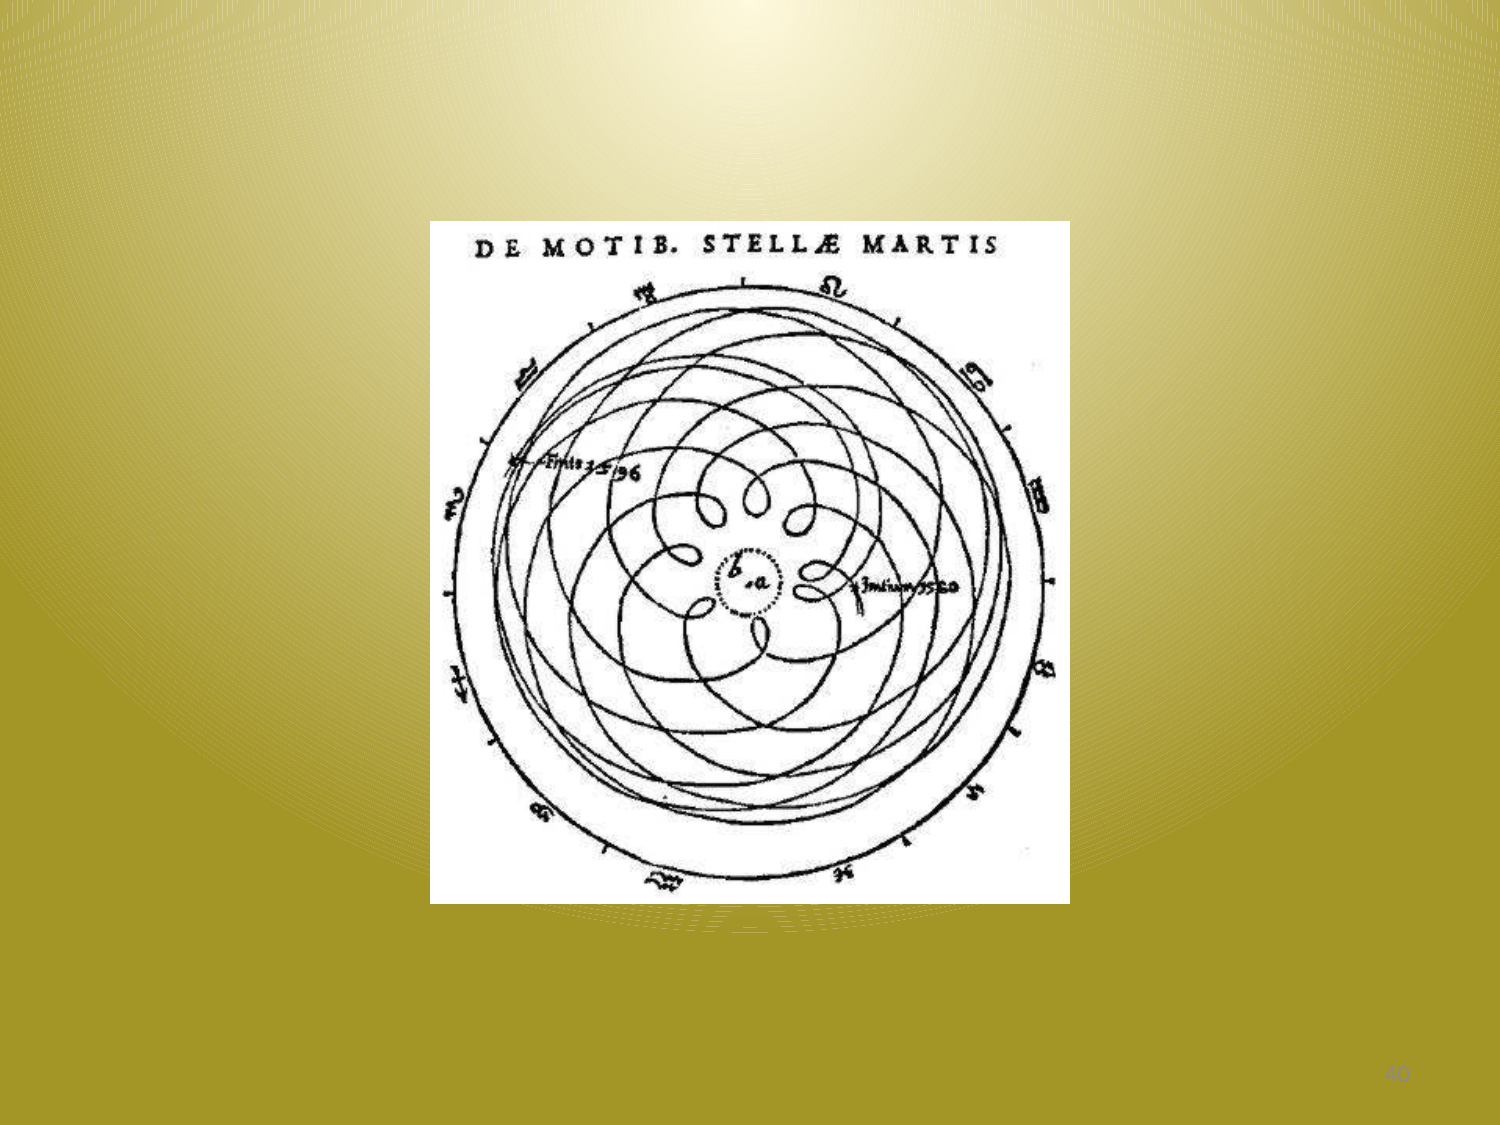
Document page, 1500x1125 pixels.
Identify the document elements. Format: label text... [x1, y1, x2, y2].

picture [430, 221, 1070, 904]
slide_number 40 [1074, 1042, 1425, 1103]
